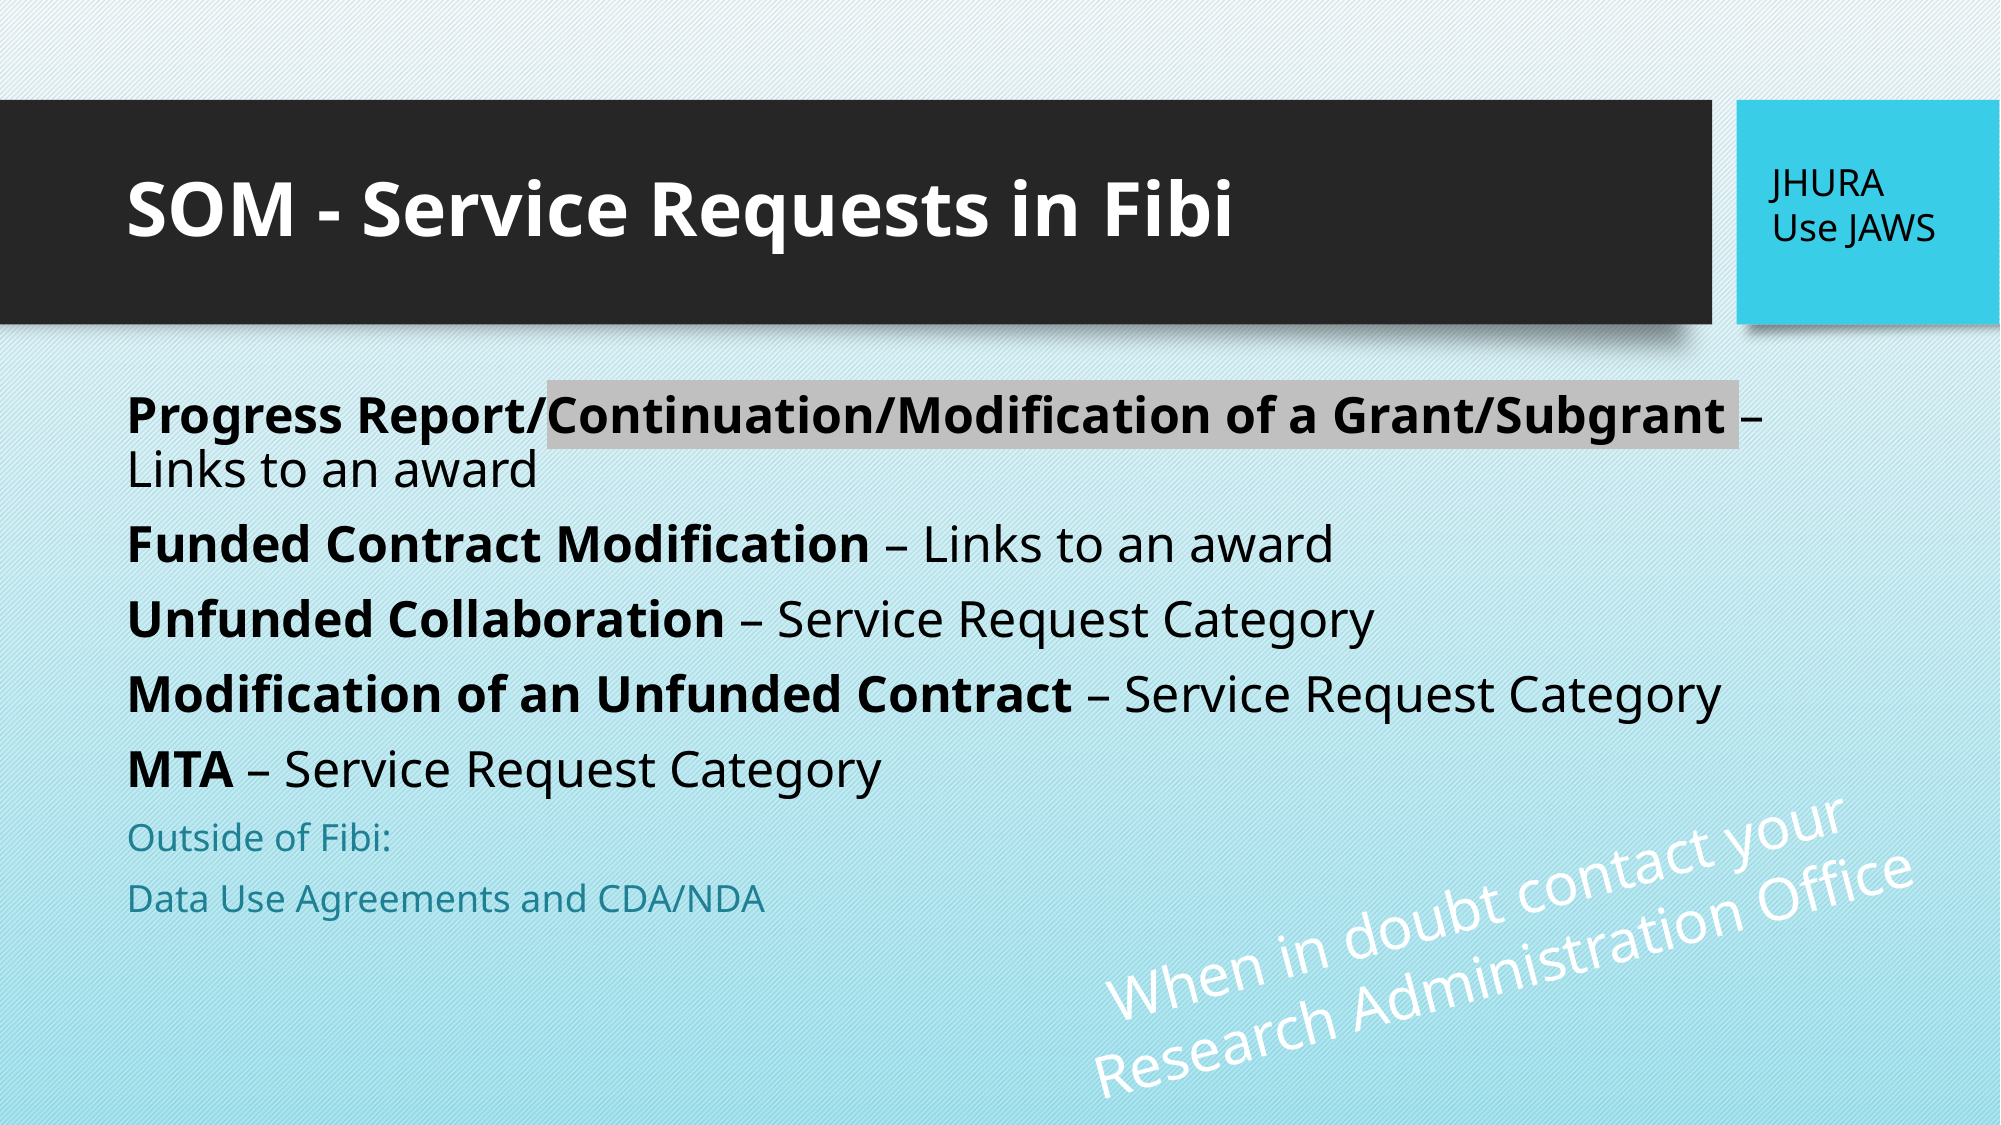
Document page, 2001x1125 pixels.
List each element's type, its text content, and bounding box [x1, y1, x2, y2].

picture [1736, 325, 2000, 347]
picture [0, 325, 1713, 376]
text_box When in doubt contact your Research Administration Office [1050, 748, 1939, 1123]
text_box JHURA Use JAWS [1756, 151, 1973, 301]
title SOM - Service Requests in Fibi [111, 123, 1689, 301]
list Progress Report/Continuation/Modification of a Grant/Subgrant – Links to an award Funded Contract Modification – Links to an award Unfunded Collaboration – Service Request Category Modification of an Unfunded Contract – Service Request Category MTA – Service Request Category Outside of Fibi: Data Use Agreements and CDA/NDA [111, 383, 1823, 1015]
